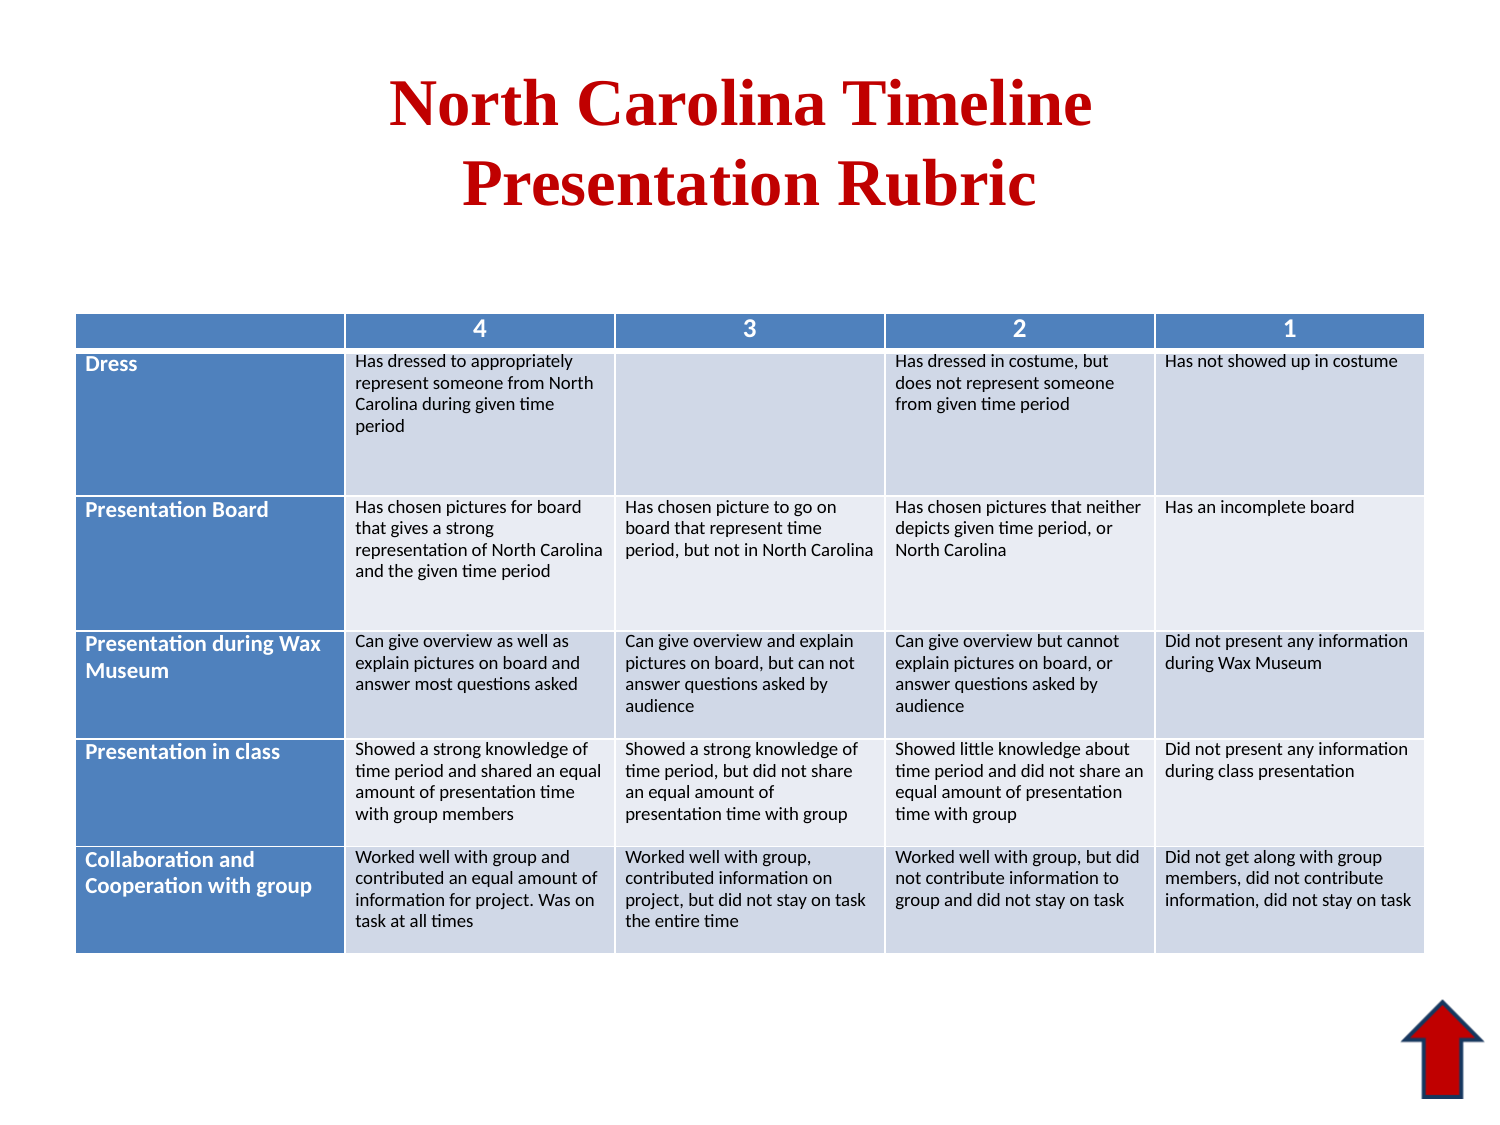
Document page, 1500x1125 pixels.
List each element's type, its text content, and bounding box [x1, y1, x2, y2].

table_cell Has chosen pictures for board that gives a strong representation of North Carolina and the given time period [346, 497, 614, 630]
table_cell Has dressed in costume, but does not represent someone from given time period [886, 354, 1154, 495]
table_cell Worked well with group and contributed an equal amount of information for project. Was on task at all times [346, 847, 614, 953]
table_cell Showed little knowledge about time period and did not share an equal amount of presentation time with group [886, 740, 1154, 846]
table_cell Did not present any information during class presentation [1156, 740, 1424, 846]
table_cell Worked well with group, contributed information on project, but did not stay on task the entire time [616, 847, 884, 953]
table_header 4 [346, 314, 614, 348]
table_cell Has chosen picture to go on board that represent time period, but not in North Carolina [616, 497, 884, 630]
table_cell Can give overview but cannot explain pictures on board, or answer questions asked by audience [886, 632, 1154, 738]
table_cell Did not get along with group members, did not contribute information, did not stay on task [1156, 847, 1424, 953]
table_cell Dress [76, 354, 344, 495]
table_cell Presentation Board [76, 497, 344, 630]
title North Carolina Timeline Presentation Rubric [75, 45, 1425, 233]
table_header 3 [616, 314, 884, 348]
table_cell Has chosen pictures that neither depicts given time period, or North Carolina [886, 497, 1154, 630]
table_cell Worked well with group, but did not contribute information to group and did not stay on task [886, 847, 1154, 953]
table_header [76, 314, 344, 348]
table_cell Has an incomplete board [1156, 497, 1424, 630]
table_cell [616, 354, 884, 495]
table_cell Did not present any information during Wax Museum [1156, 632, 1424, 738]
table_cell Showed a strong knowledge of time period and shared an equal amount of presentation time with group members [346, 740, 614, 846]
table_cell Can give overview as well as explain pictures on board and answer most questions asked [346, 632, 614, 738]
table_cell Showed a strong knowledge of time period, but did not share an equal amount of presentation time with group [616, 740, 884, 846]
table_cell Presentation during Wax Museum [76, 632, 344, 738]
table_cell Can give overview and explain pictures on board, but can not answer questions asked by audience [616, 632, 884, 738]
table_cell Collaboration and Cooperation with group [76, 847, 344, 953]
table_cell Presentation in class [76, 740, 344, 846]
table_cell Has dressed to appropriately represent someone from North Carolina during given time period [346, 354, 614, 495]
picture [1399, 999, 1485, 1100]
table_header 1 [1156, 314, 1424, 348]
table_cell Has not showed up in costume [1156, 354, 1424, 495]
table_header 2 [886, 314, 1154, 348]
